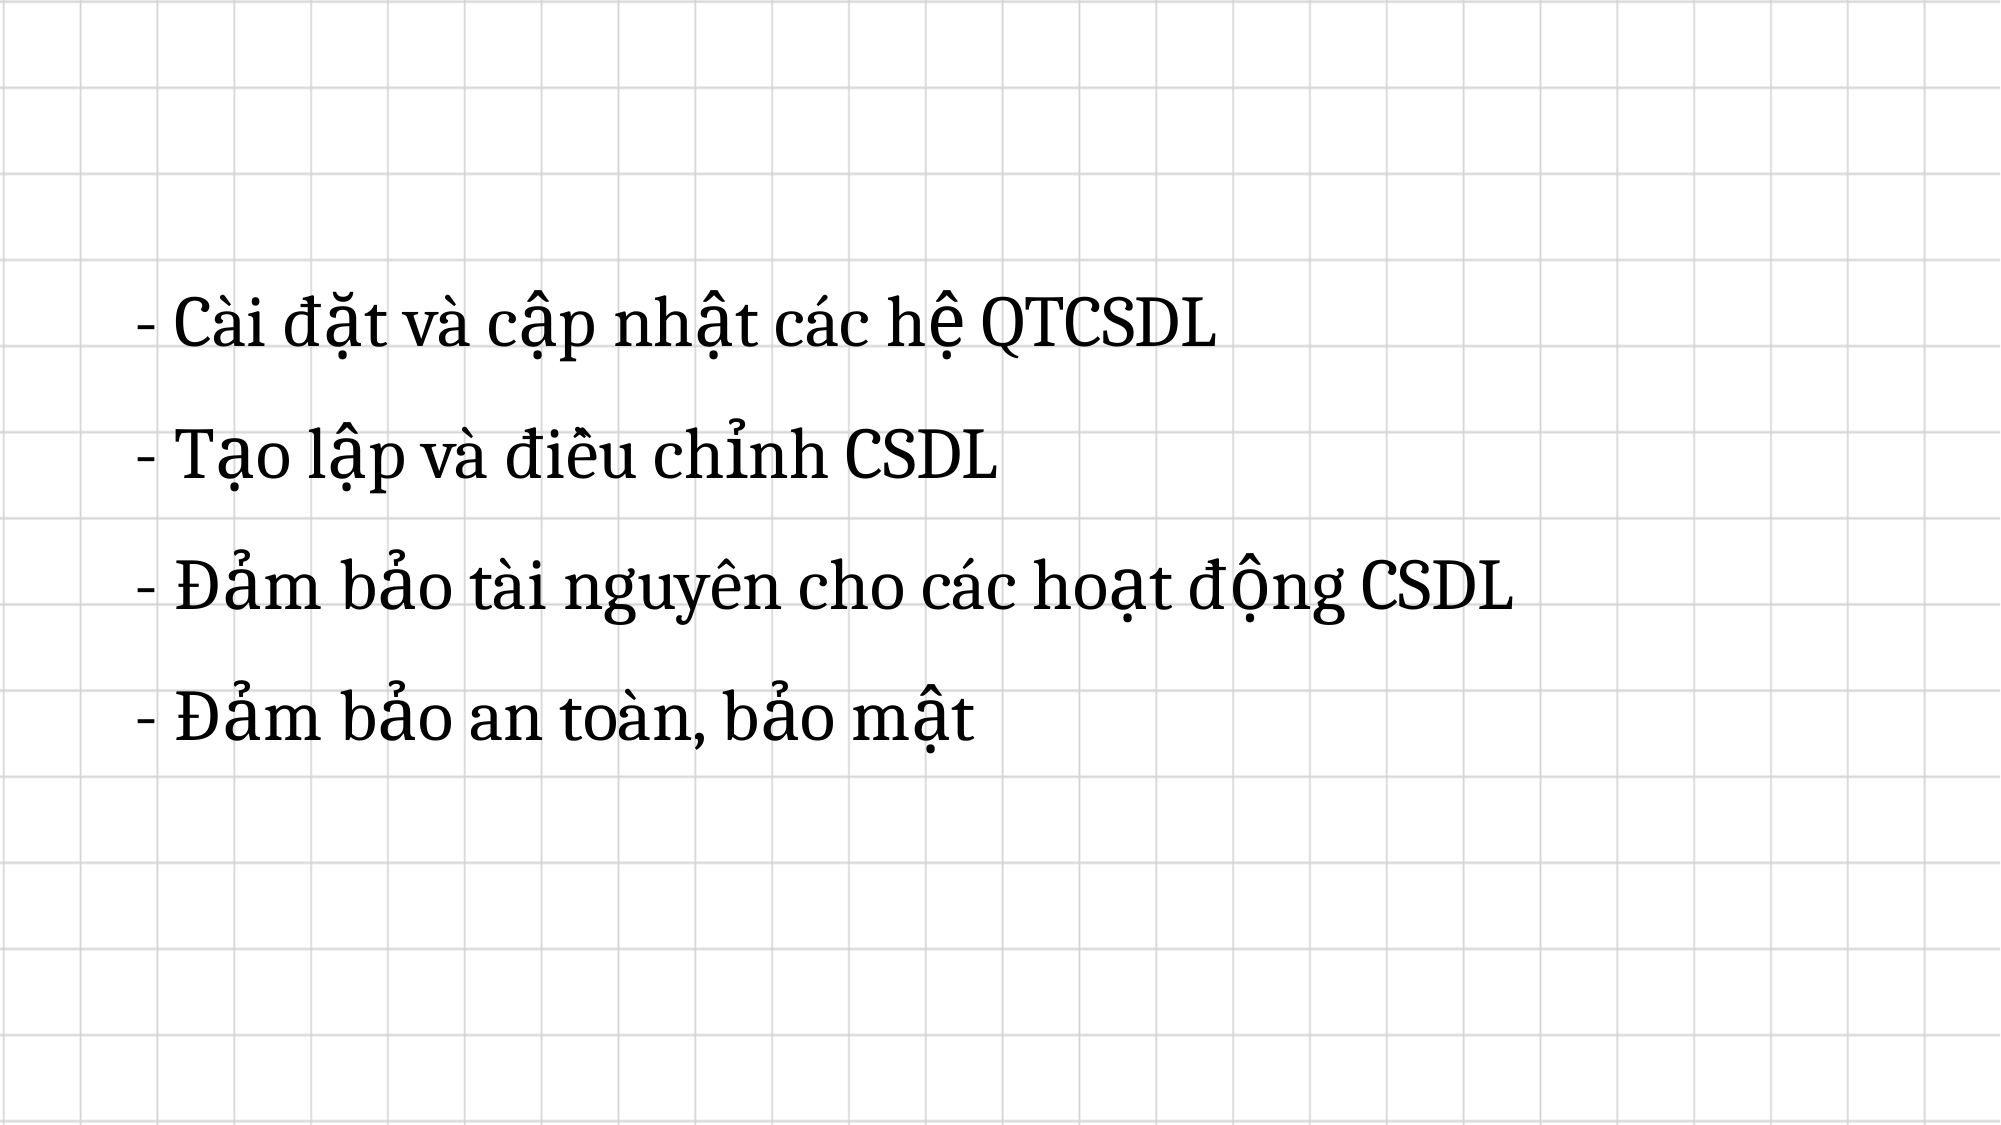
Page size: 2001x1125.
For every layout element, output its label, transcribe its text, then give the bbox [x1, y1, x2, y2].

text_box - Cài đặt và cập nhật các hệ QTCSDL - Tạo lập và điều chỉnh CSDL - Đảm bảo tài nguyên cho các hoạt động CSDL - Đảm bảo an toàn, bảo mật [78, 222, 1612, 763]
picture [0, 0, 2001, 1125]
